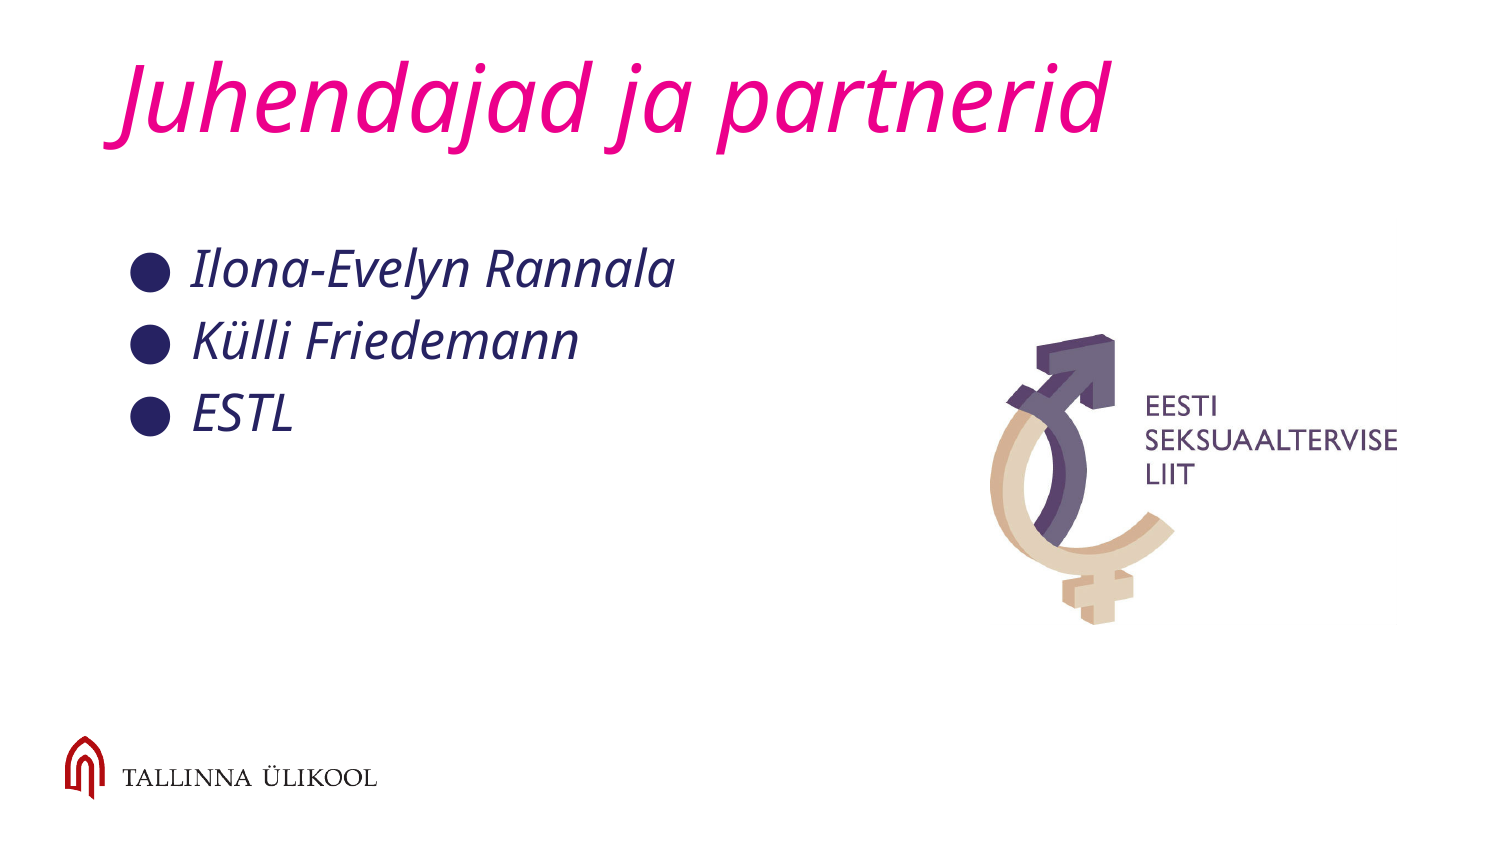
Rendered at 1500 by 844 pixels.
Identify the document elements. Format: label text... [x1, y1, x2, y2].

picture [990, 218, 1398, 626]
list Ilona-Evelyn Rannala Külli Friedemann ESTL [101, 218, 989, 625]
title Juhendajad ja partnerid [103, 76, 1397, 218]
picture [65, 735, 377, 800]
